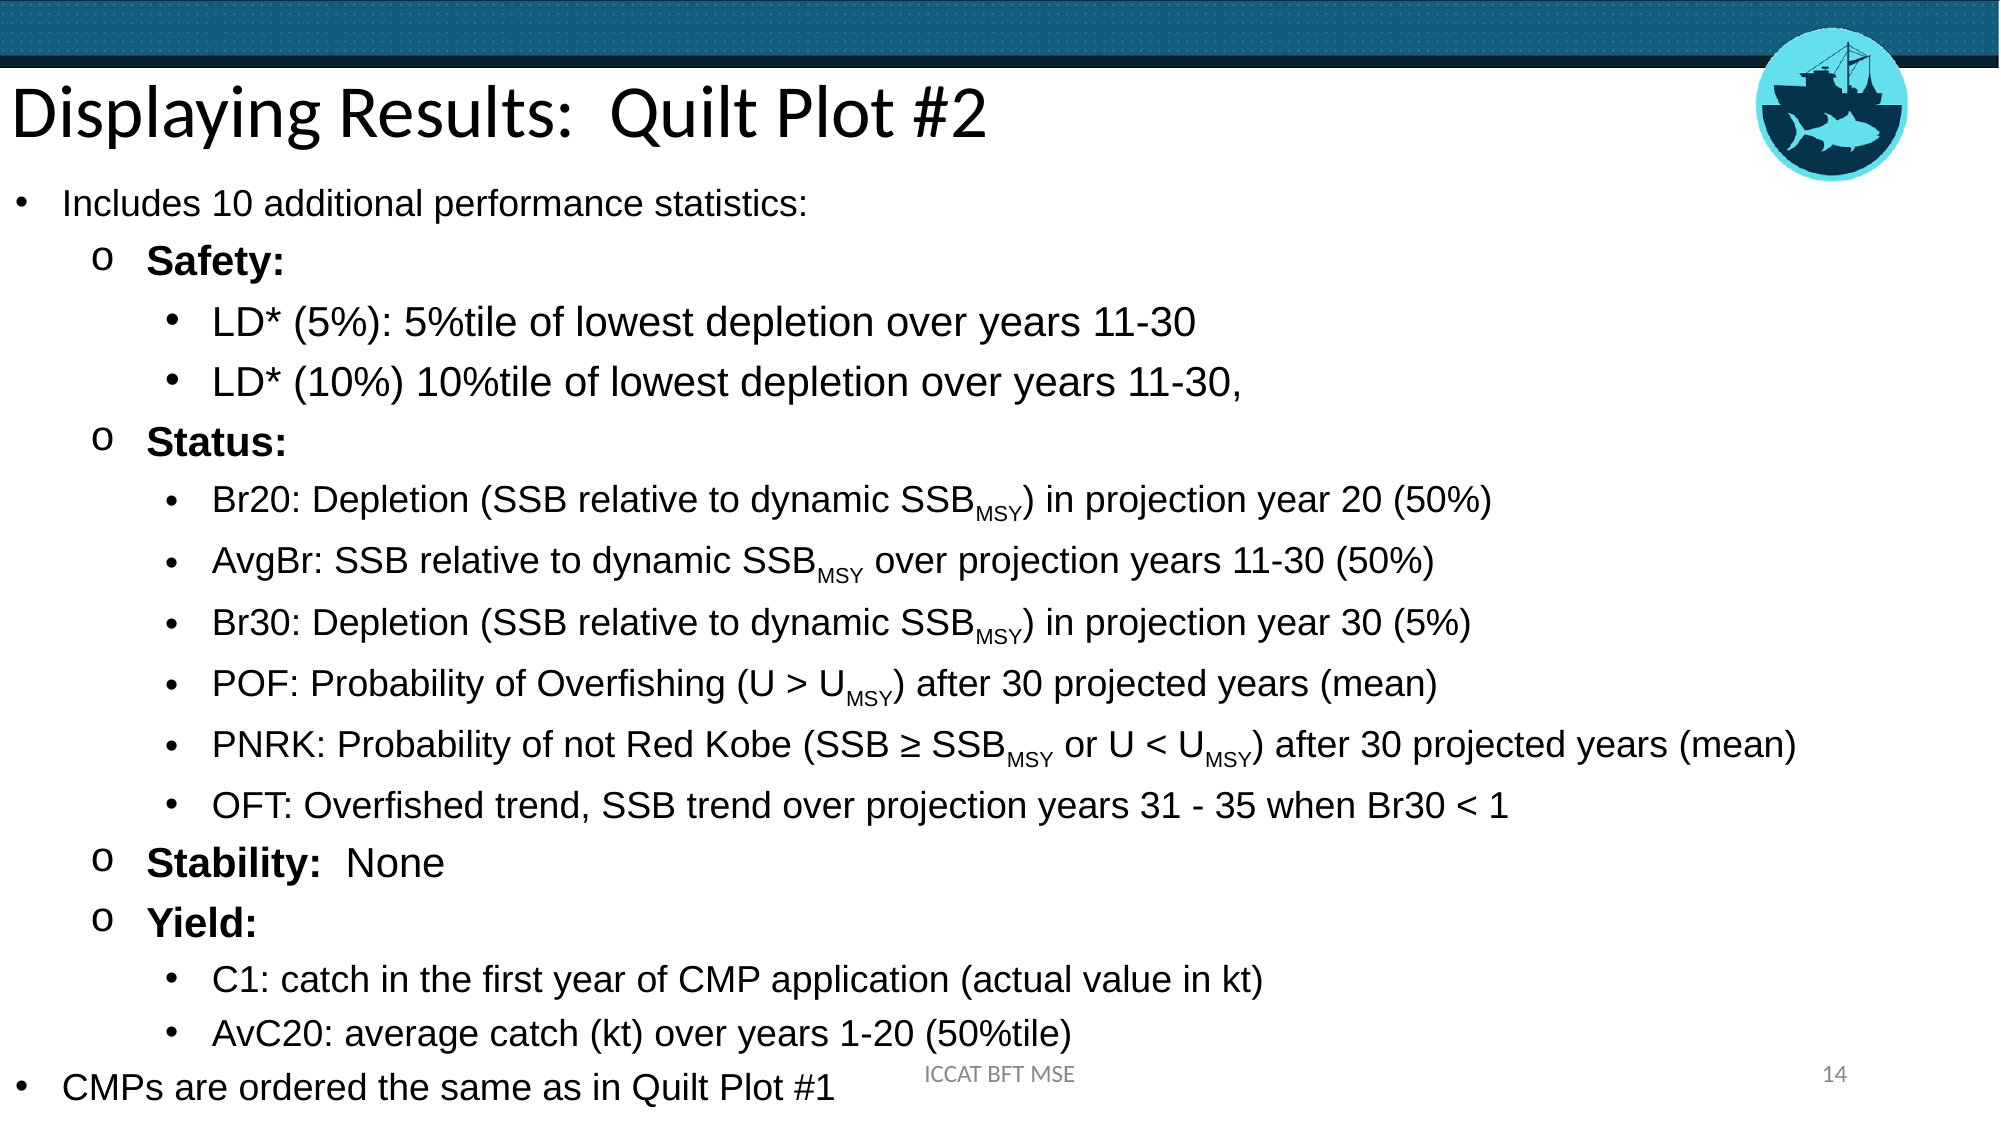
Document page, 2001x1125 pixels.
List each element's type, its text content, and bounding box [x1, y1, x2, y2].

footer ICCAT BFT MSE [662, 1042, 1338, 1103]
picture [0, 0, 2000, 190]
slide_number 14 [1412, 1042, 1863, 1103]
list Includes 10 additional performance statistics: Safety: LD* (5%): 5%tile of lowest depletion over years 11-30 LD* (10%) 10%tile of lowest depletion over years 11-30, Status: Br20: Depletion (SSB relative to dynamic SSBMSY) in projection year 20 (50%) AvgBr: SSB relative to dynamic SSBMSY over projection years 11-30 (50%) Br30: Depletion (SSB relative to dynamic SSBMSY) in projection year 30 (5%) POF: Probability of Overfishing (U > UMSY) after 30 projected years (mean) PNRK: Probability of not Red Kobe (SSB ≥ SSBMSY or U < UMSY) after 30 projected years (mean) OFT: Overfished trend, SSB trend over projection years 31 - 35 when Br30 < 1 Stability: None Yield: C1: catch in the first year of CMP application (actual value in kt) AvC20: average catch (kt) over years 1-20 (50%tile) CMPs are ordered the same as in Quilt Plot #1 [0, 200, 1917, 981]
